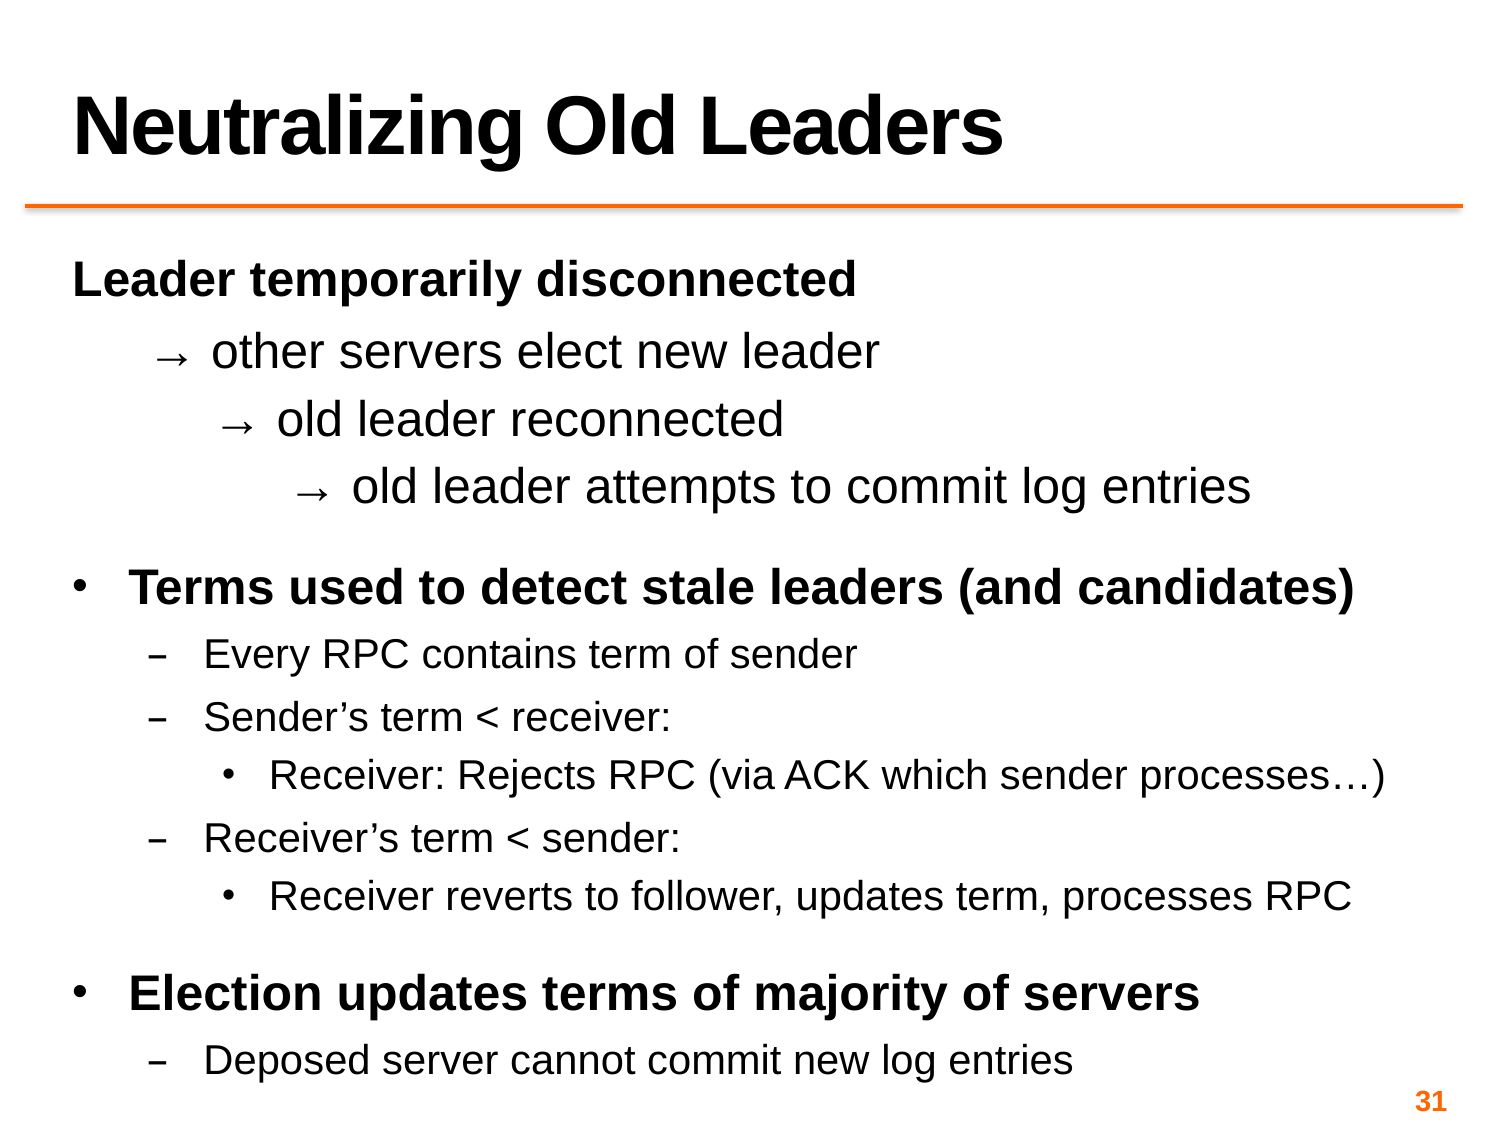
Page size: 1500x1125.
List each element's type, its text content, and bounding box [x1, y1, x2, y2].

slide_number 31 [1112, 1074, 1463, 1110]
list Leader temporarily disconnected → other servers elect new leader → old leader reconnected → old leader attempts to commit log entries Terms used to detect stale leaders (and candidates) Every RPC contains term of sender Sender’s term < receiver: Receiver: Rejects RPC (via ACK which sender processes…) Receiver’s term < sender: Receiver reverts to follower, updates term, processes RPC Election updates terms of majority of servers Deposed server cannot commit new log entries [56, 238, 1463, 1110]
title Neutralizing Old Leaders [57, 2, 1463, 178]
